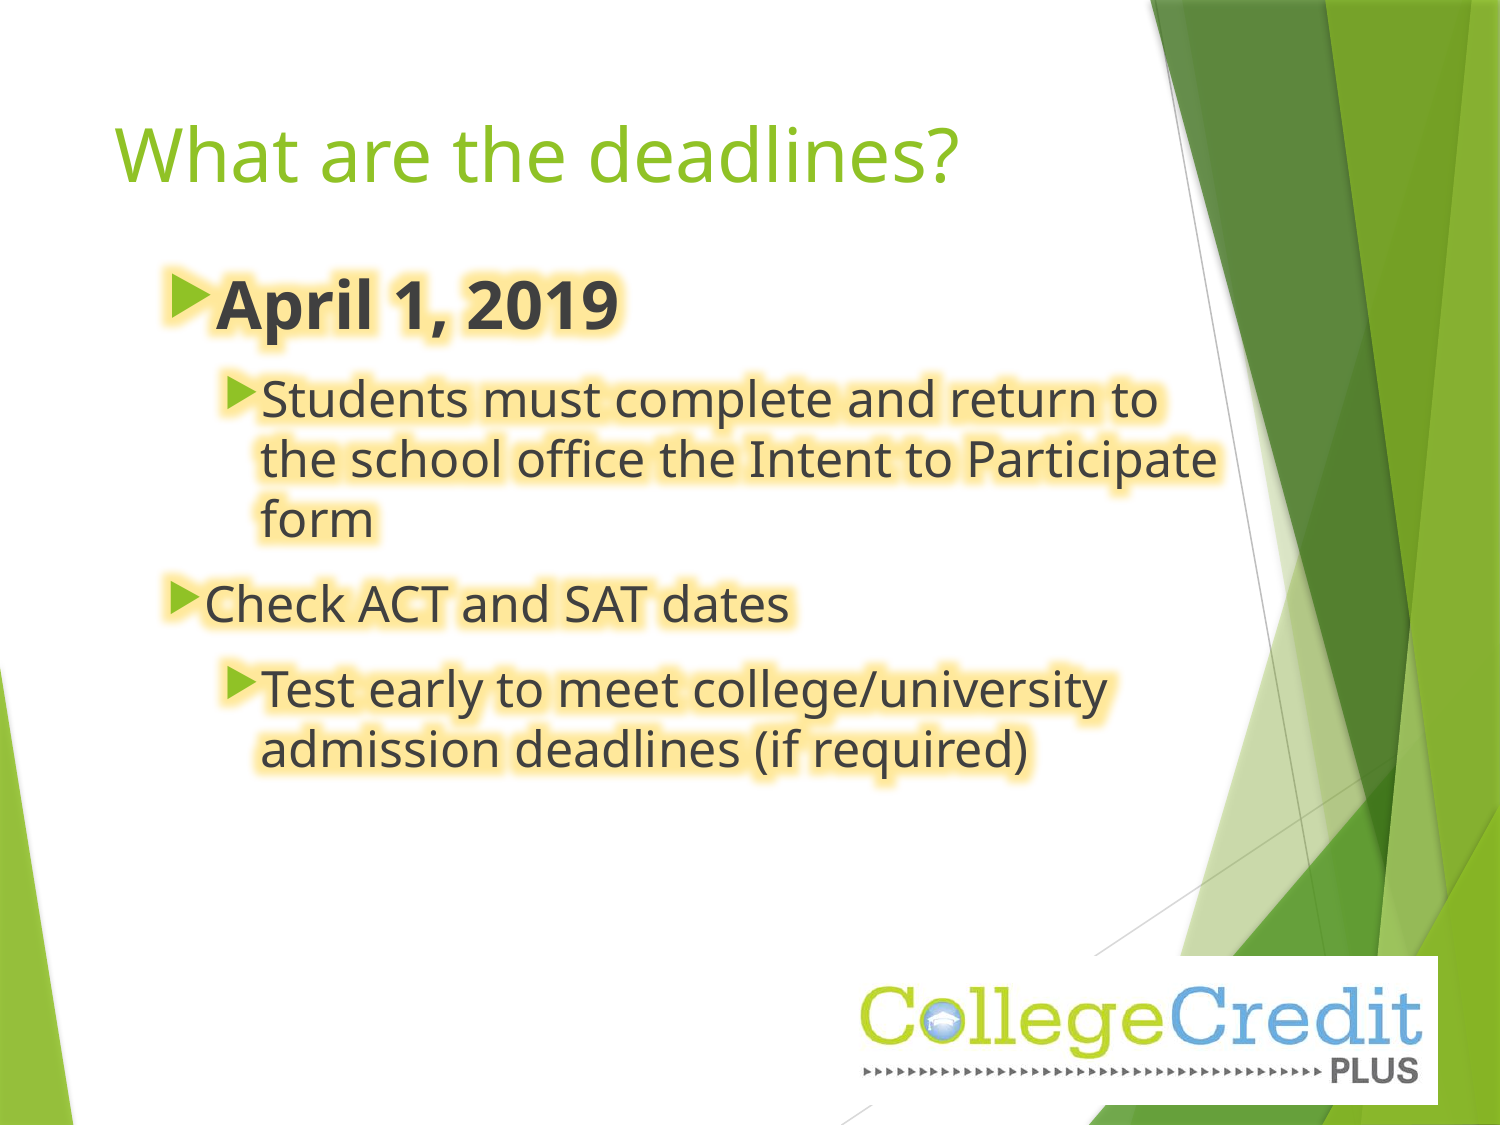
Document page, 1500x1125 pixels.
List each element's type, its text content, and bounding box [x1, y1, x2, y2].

text_box April 1, 2019 Students must complete and return to the school office the Intent to Participate form Check ACT and SAT dates Test early to meet college/university admission deadlines (if required) [167, 262, 1223, 963]
title What are the deadlines? [99, 99, 1142, 317]
picture [845, 956, 1438, 1105]
